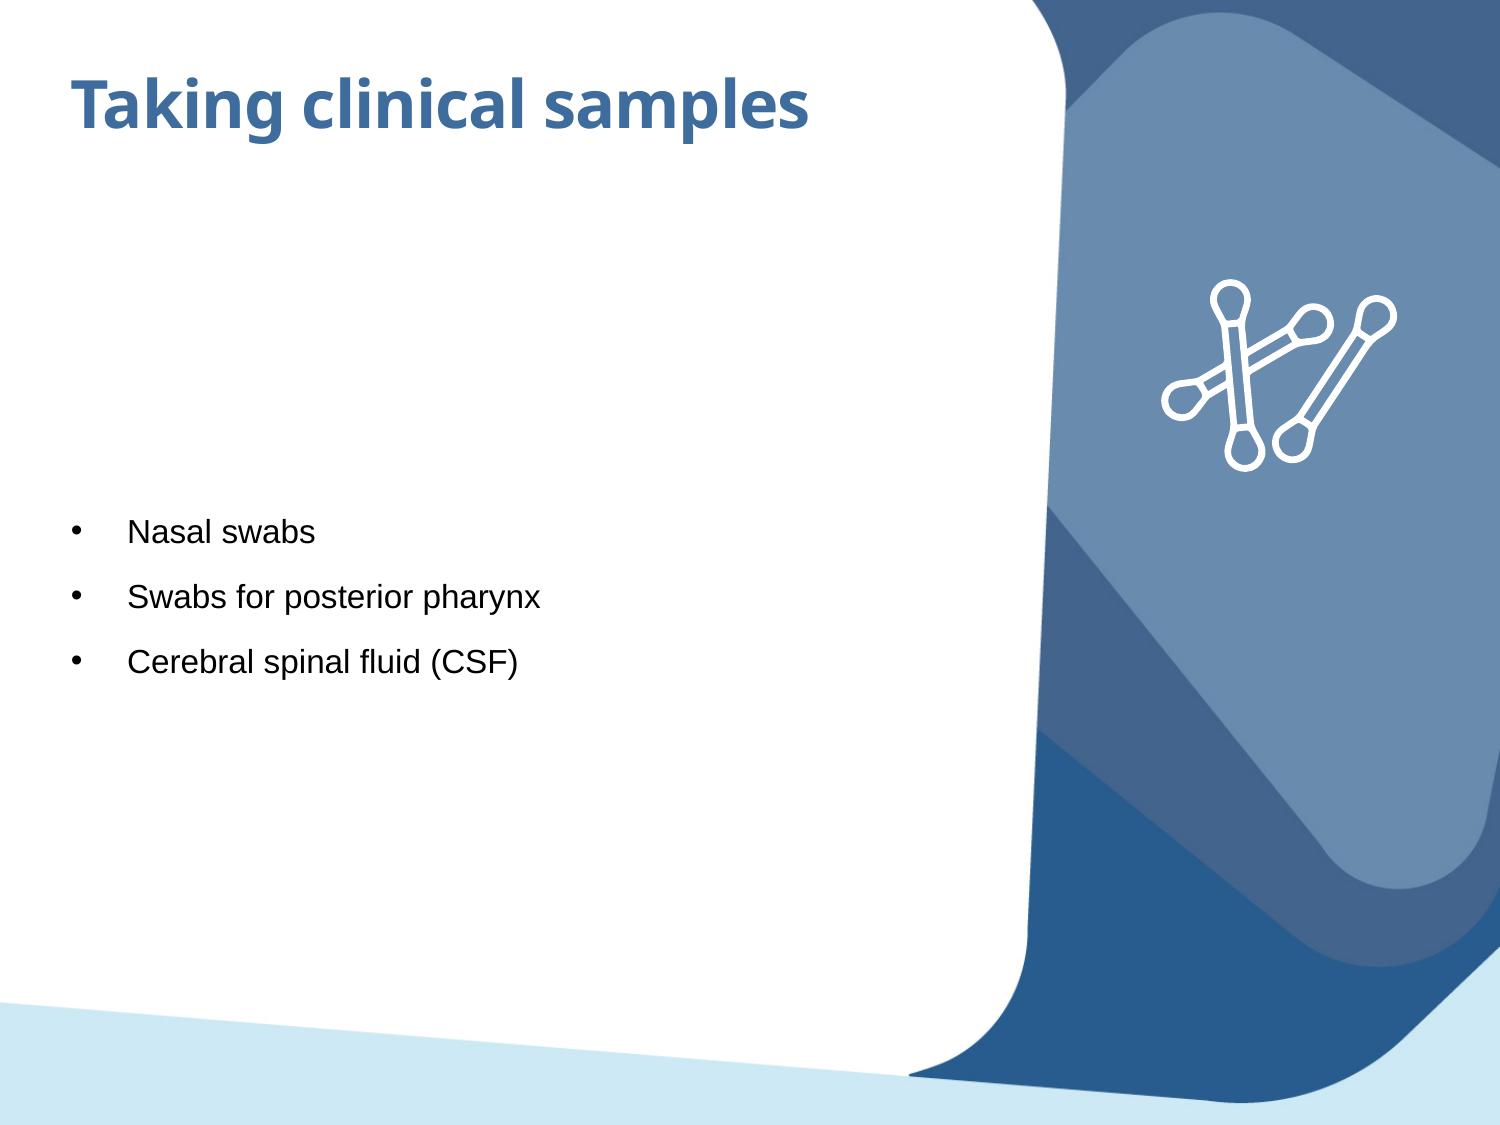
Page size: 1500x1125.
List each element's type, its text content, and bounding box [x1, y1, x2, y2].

picture [0, 0, 1500, 1125]
text_box Nasal swabs Swabs for posterior pharynx Cerebral spinal fluid (CSF) [70, 143, 909, 1047]
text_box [1160, 278, 1398, 473]
text_box Taking clinical samples [70, 62, 945, 143]
